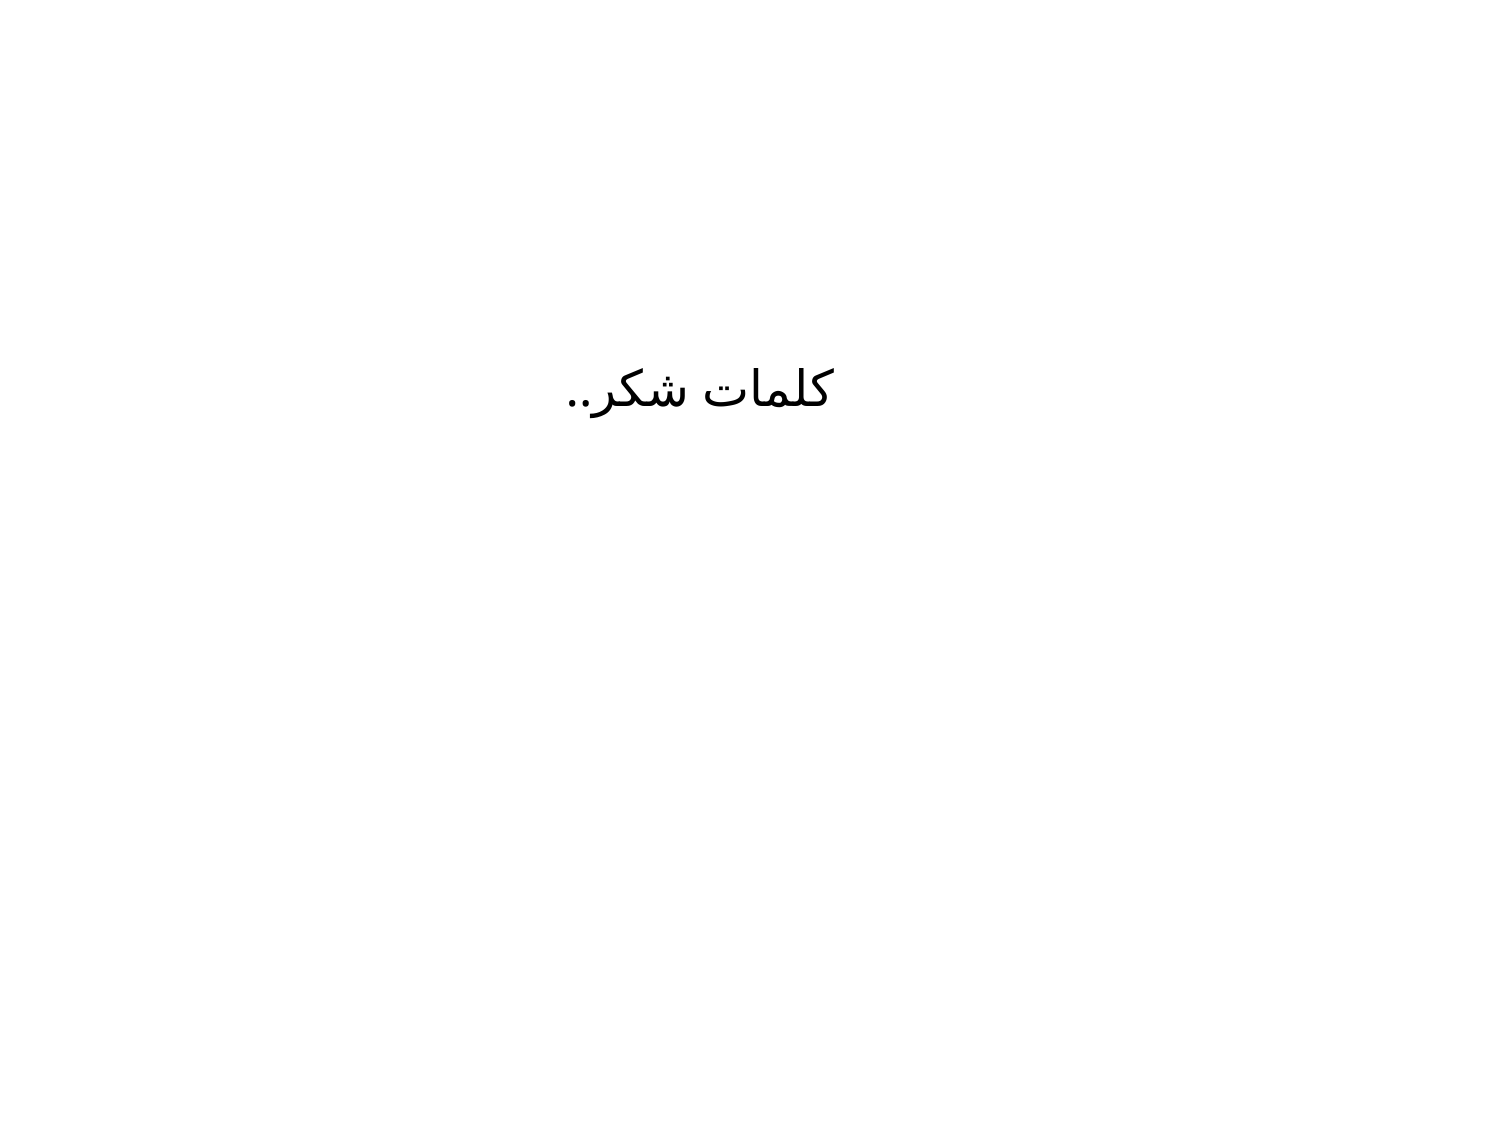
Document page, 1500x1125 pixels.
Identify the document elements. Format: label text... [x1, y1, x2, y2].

text_box كلمات شكر.. [399, 349, 1000, 424]
